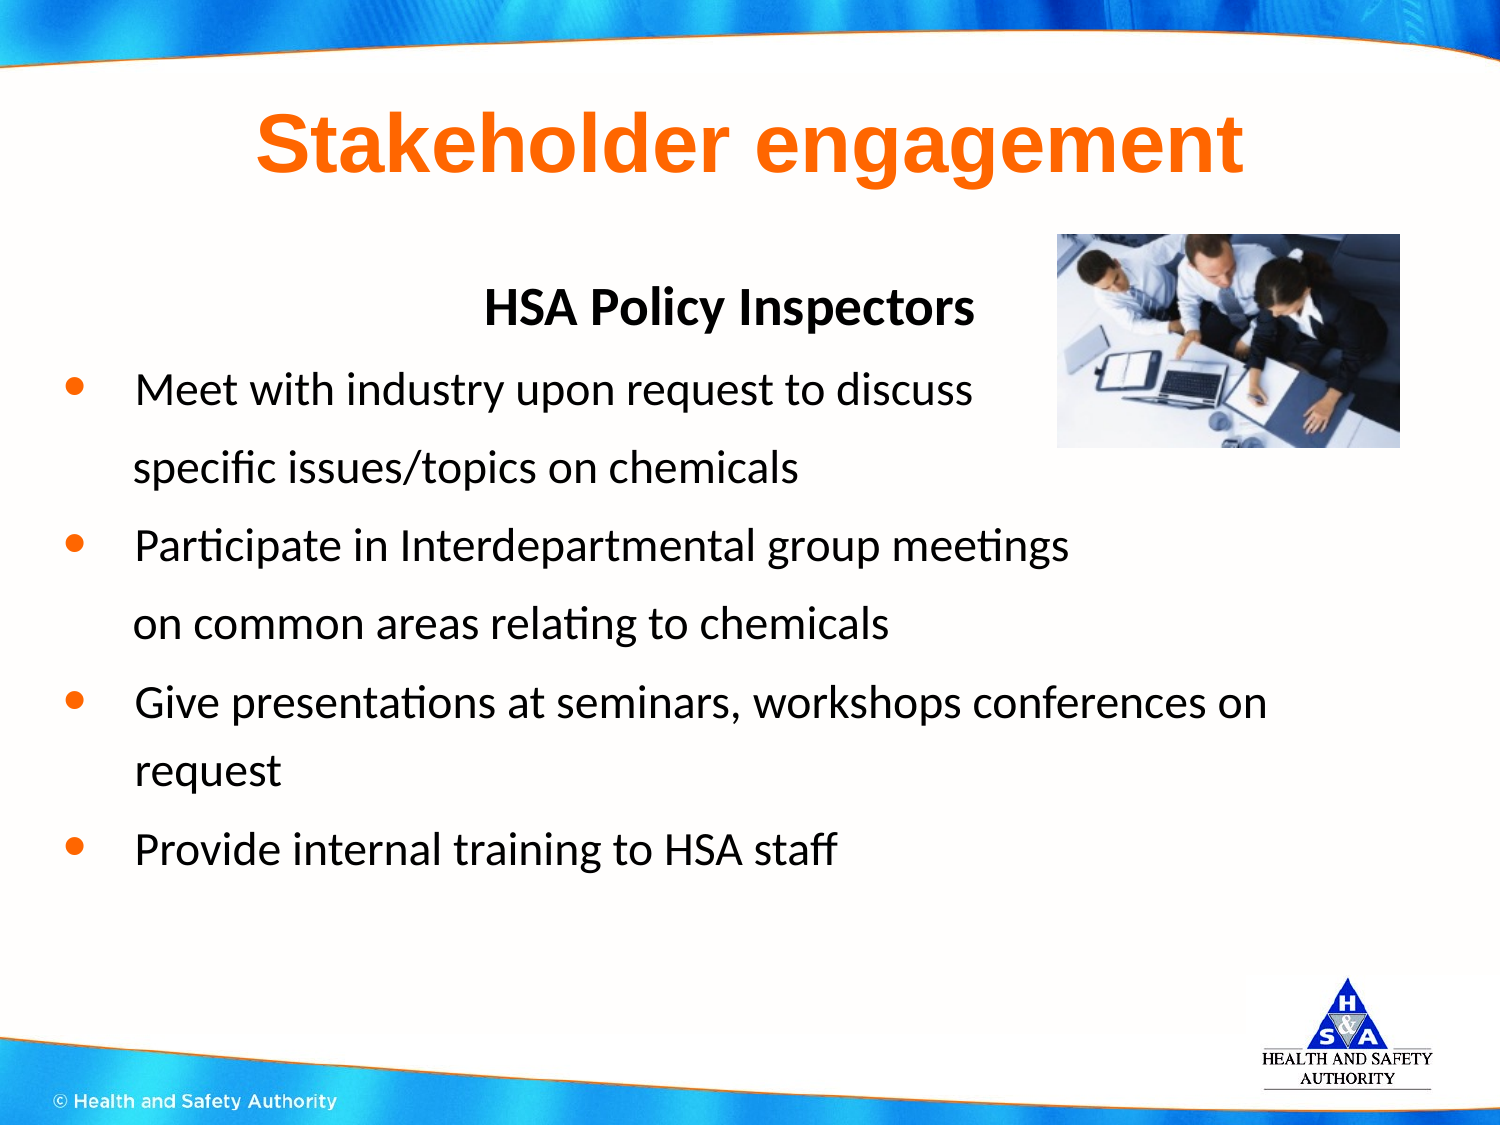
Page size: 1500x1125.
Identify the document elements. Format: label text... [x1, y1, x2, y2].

picture [0, 975, 1500, 1125]
title Stakeholder engagement [75, 45, 1425, 196]
picture [0, 0, 1500, 73]
picture [1056, 234, 1400, 448]
list HSA Policy Inspectors Meet with industry upon request to discuss specific issues/topics on chemicals Participate in Interdepartmental group meetings on common areas relating to chemicals Give presentations at seminars, workshops conferences on request Provide internal training to HSA staff [35, 196, 1425, 1005]
